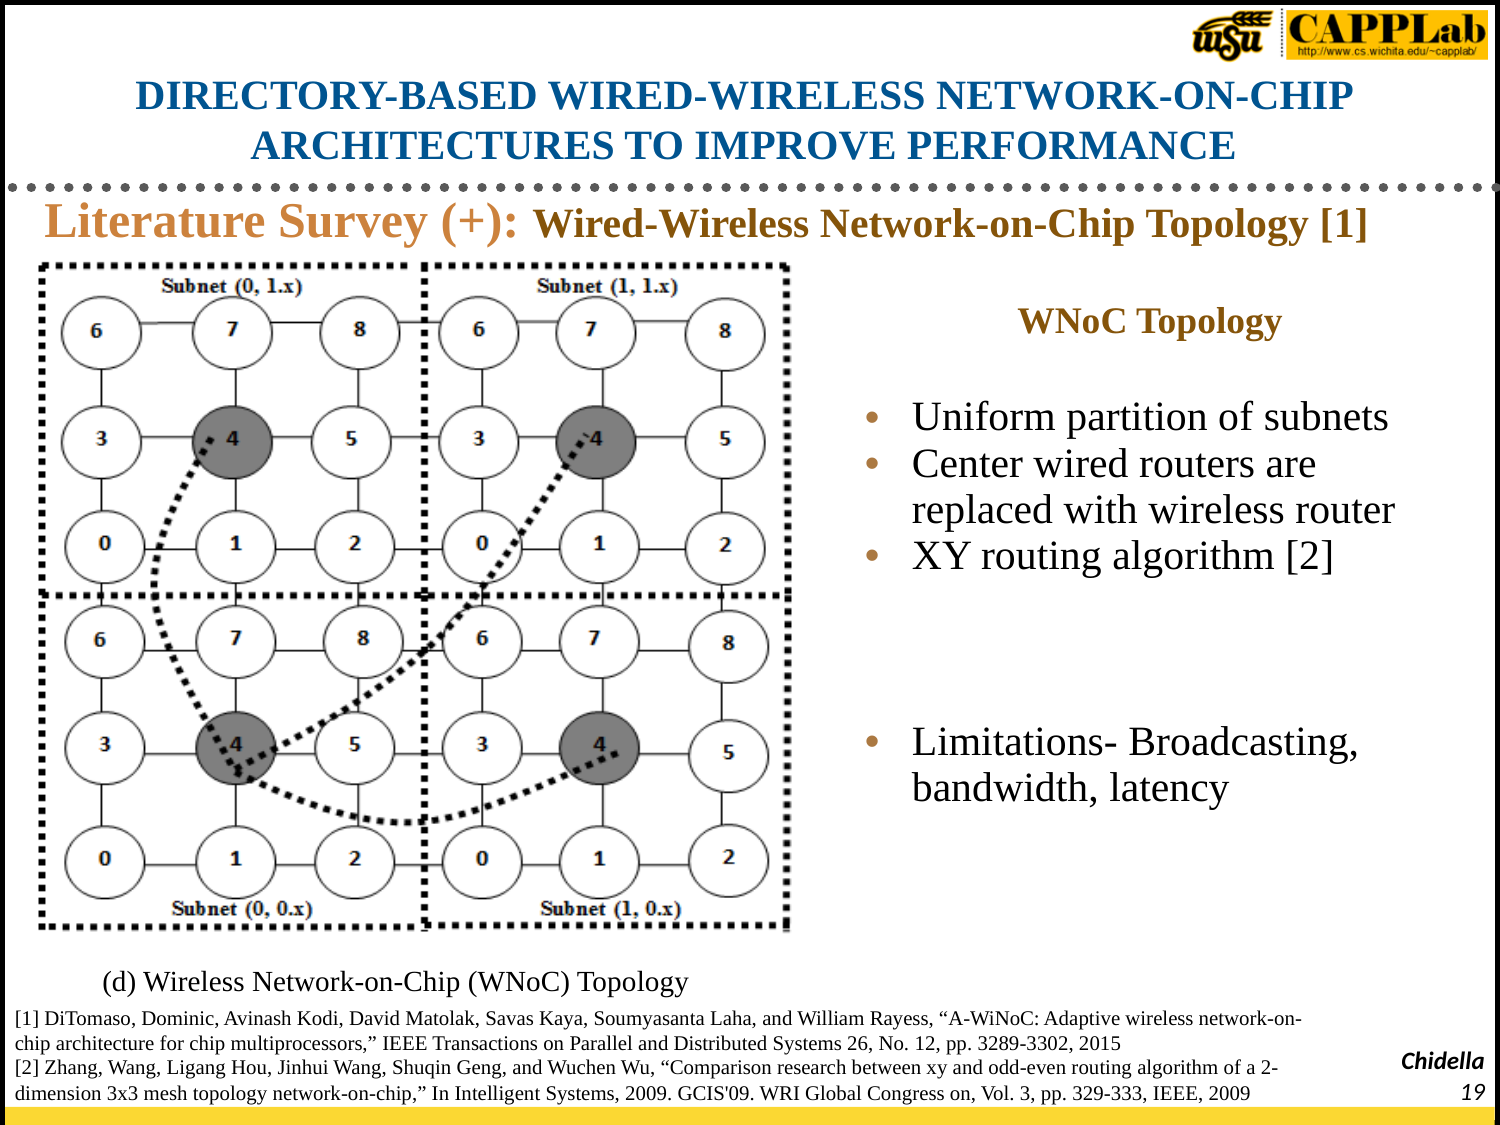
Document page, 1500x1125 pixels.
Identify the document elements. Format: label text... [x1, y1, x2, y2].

picture [32, 256, 797, 935]
text_box [1] DiTomaso, Dominic, Avinash Kodi, David Matolak, Savas Kaya, Soumyasanta Laha, and William Rayess, “A-WiNoC: Adaptive wireless network-on-chip architecture for chip multiprocessors,” IEEE Transactions on Parallel and Distributed Systems 26, No. 12, pp. 3289-3302, 2015 [2] Zhang, Wang, Ligang Hou, Jinhui Wang, Shuqin Geng, and Wuchen Wu, “Comparison research between xy and odd-even routing algorithm of a 2-dimension 3x3 mesh topology network-on-chip,” In Intelligent Systems, 2009. GCIS'09. WRI Global Congress on, Vol. 3, pp. 329-333, IEEE, 2009 [0, 996, 1325, 1112]
picture [1192, 8, 1488, 63]
table_cell Uniform partition of subnets Center wired routers are replaced with wireless router XY routing algorithm [2] [851, 389, 1449, 709]
list Literature Survey (+): Wired-Wireless Network-on-Chip Topology [1] [29, 186, 1483, 1063]
table_cell Limitations- Broadcasting, bandwidth, latency [851, 711, 1449, 936]
title DIRECTORY-BASED WIRED-WIRELESS NETWORK-ON-CHIP ARCHITECTURES TO IMPROVE PERFORMANCE [37, 62, 1451, 176]
table_header WNoC Topology [851, 257, 1449, 383]
text_box (d) Wireless Network-on-Chip (WNoC) Topology [87, 954, 725, 1005]
